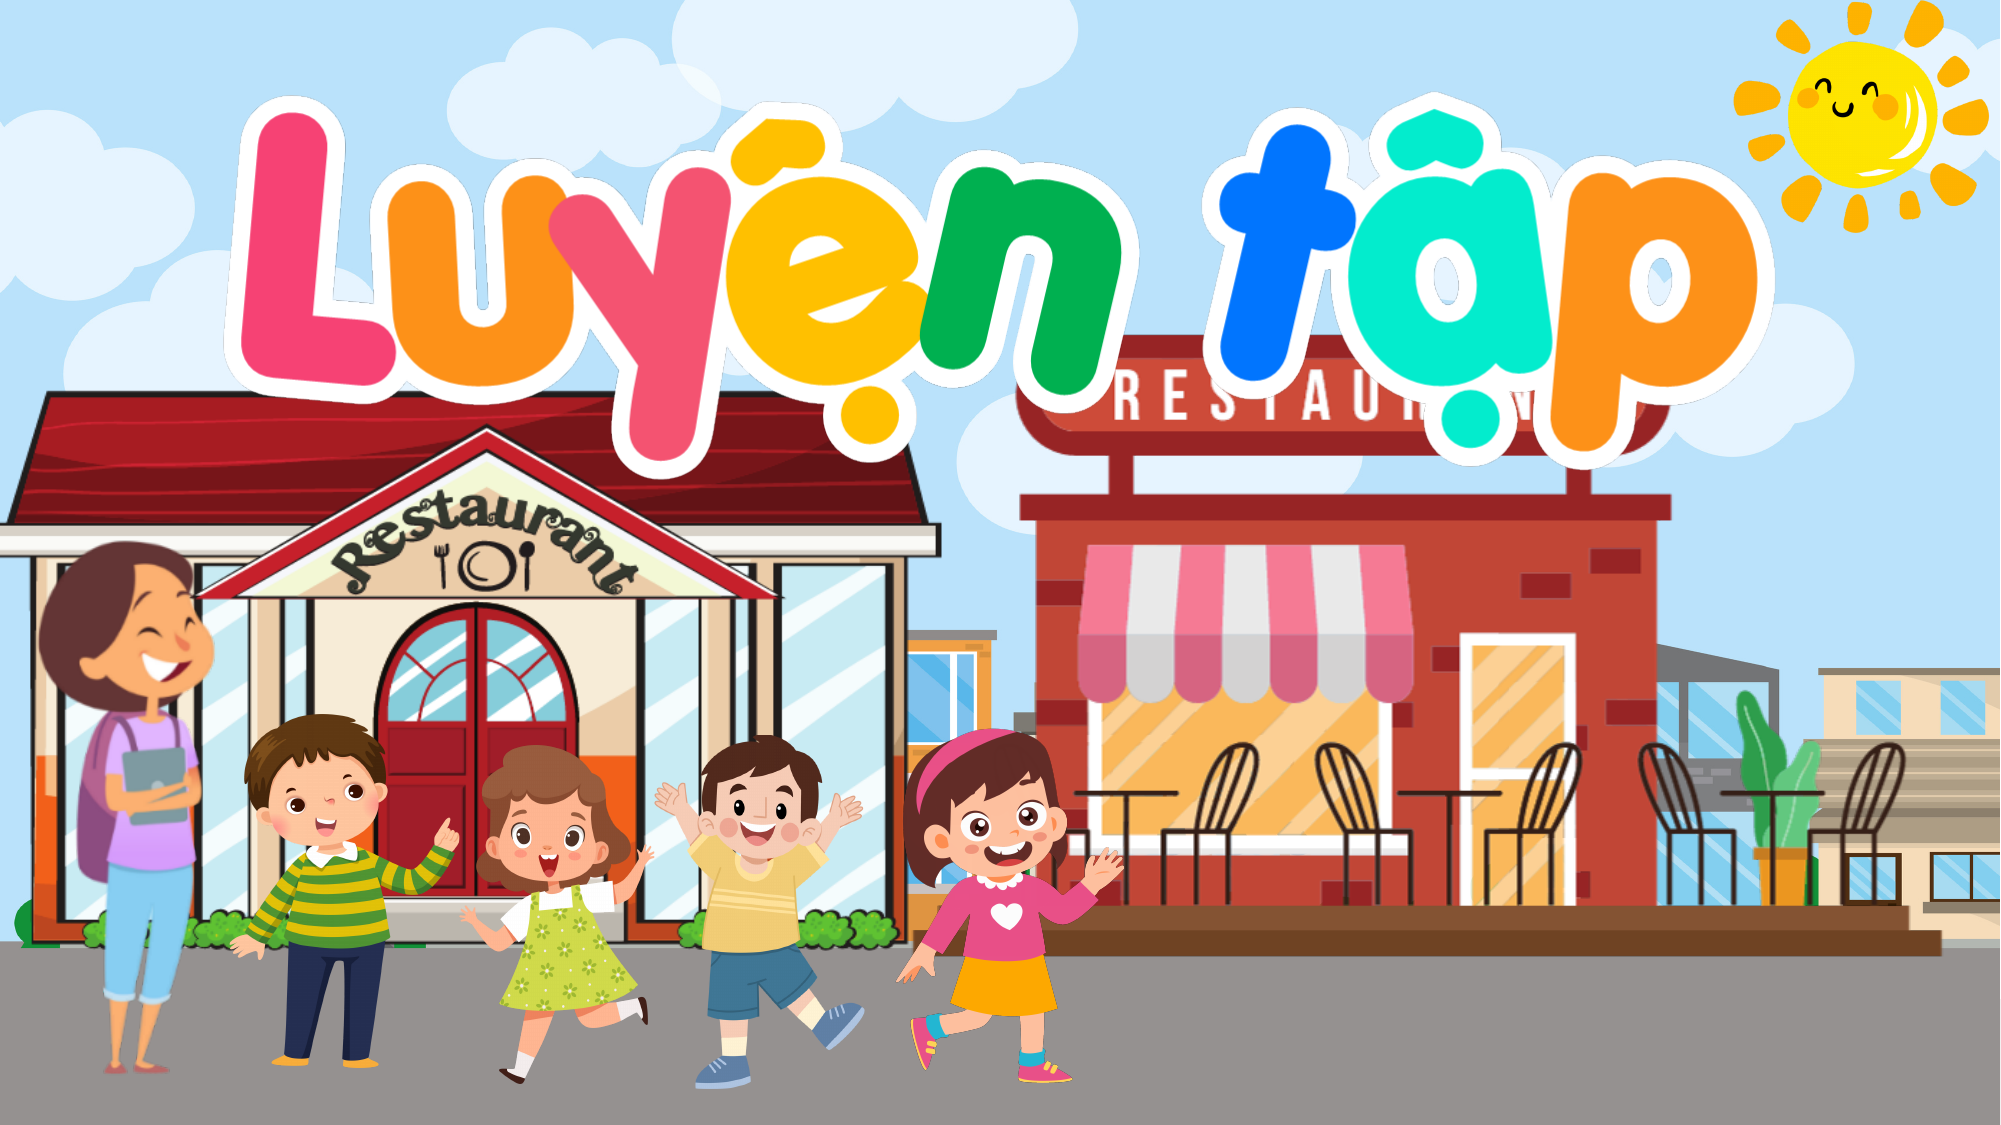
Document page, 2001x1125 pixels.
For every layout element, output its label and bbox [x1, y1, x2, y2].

text_box [229, 713, 1125, 1089]
picture [0, 0, 2000, 1125]
